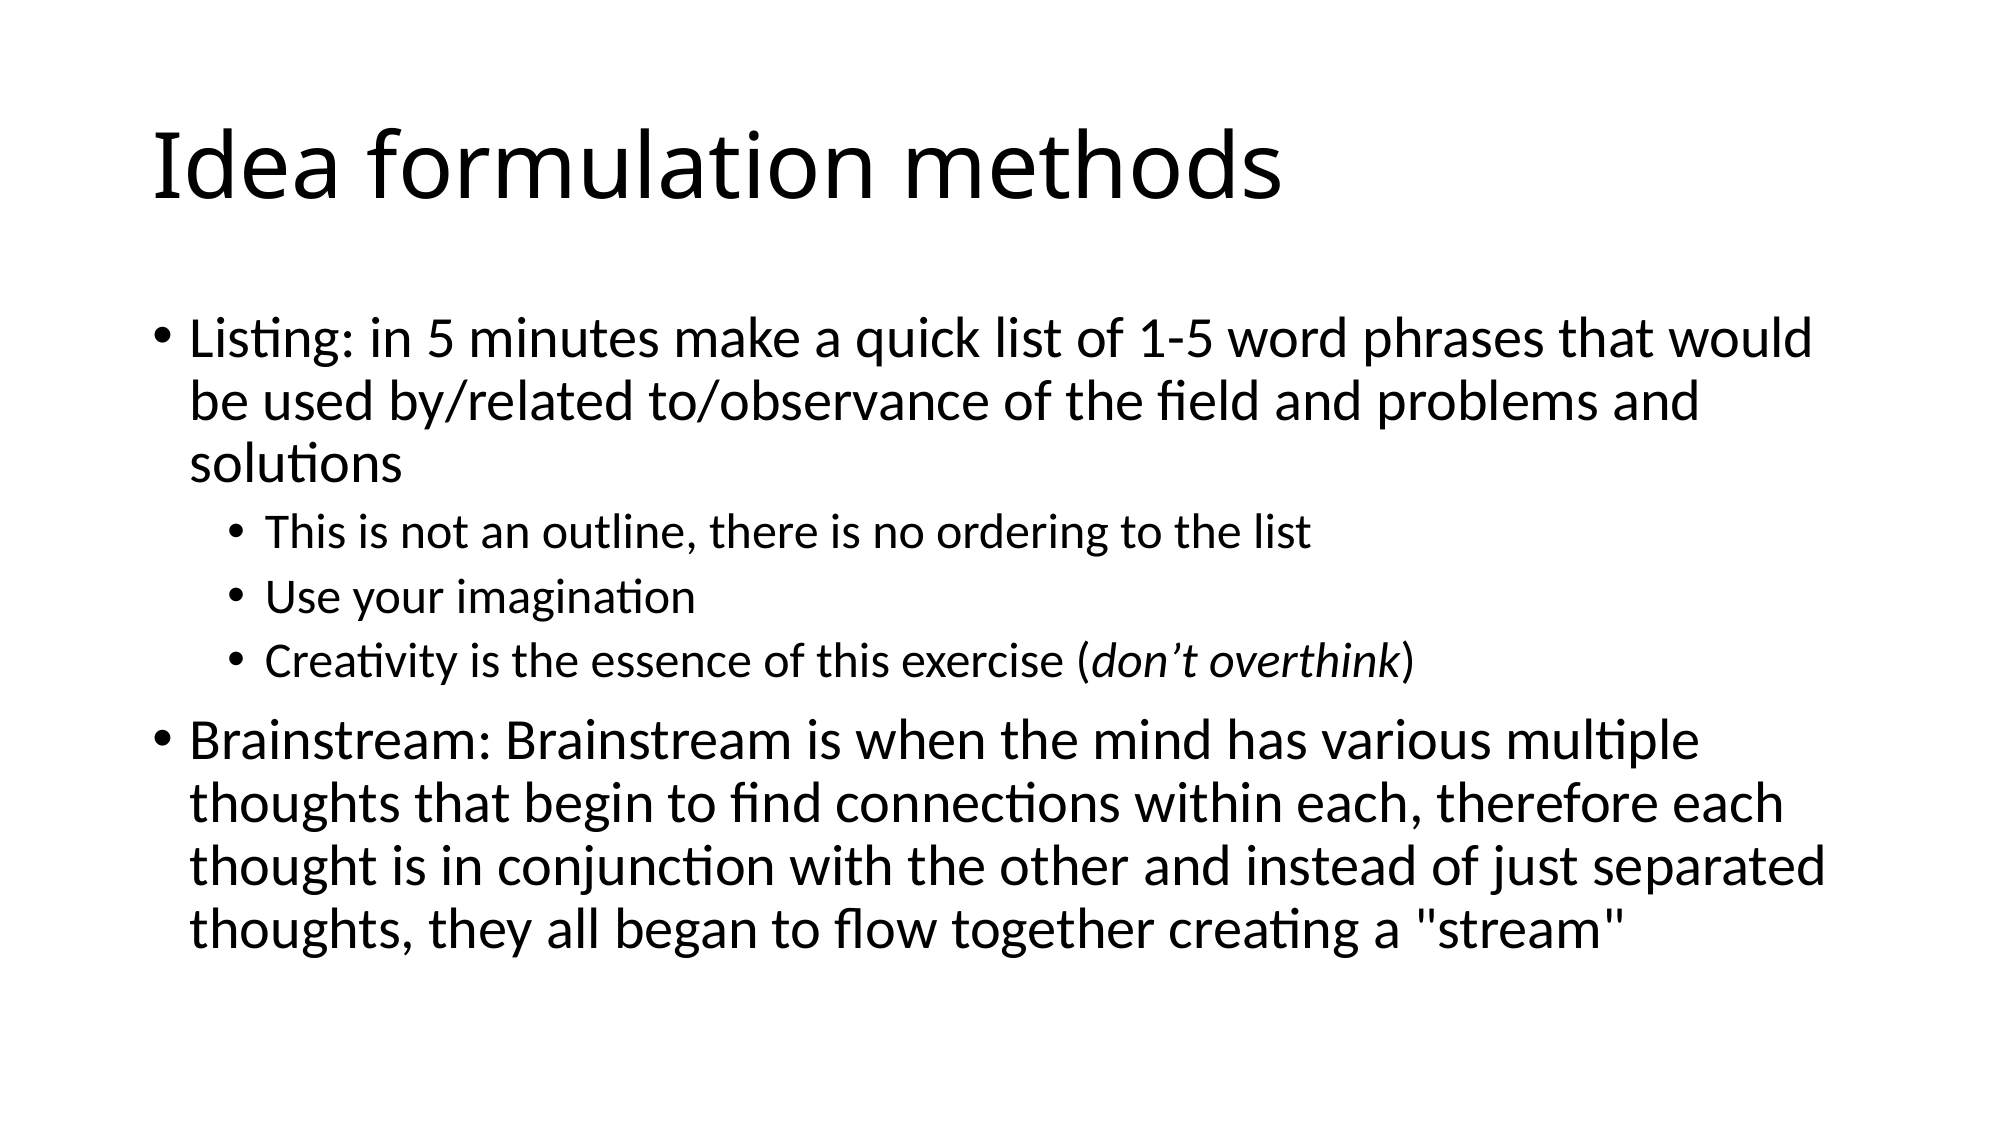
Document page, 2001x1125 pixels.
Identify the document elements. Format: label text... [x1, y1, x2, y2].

title Idea formulation methods [137, 59, 1863, 278]
list Listing: in 5 minutes make a quick list of 1-5 word phrases that would be used by/related to/observance of the field and problems and solutions This is not an outline, there is no ordering to the list Use your imagination Creativity is the essence of this exercise (don’t overthink) Brainstream: Brainstream is when the mind has various multiple thoughts that begin to find connections within each, therefore each thought is in conjunction with the other and instead of just separated thoughts, they all began to flow together creating a "stream" [137, 299, 1863, 1014]
